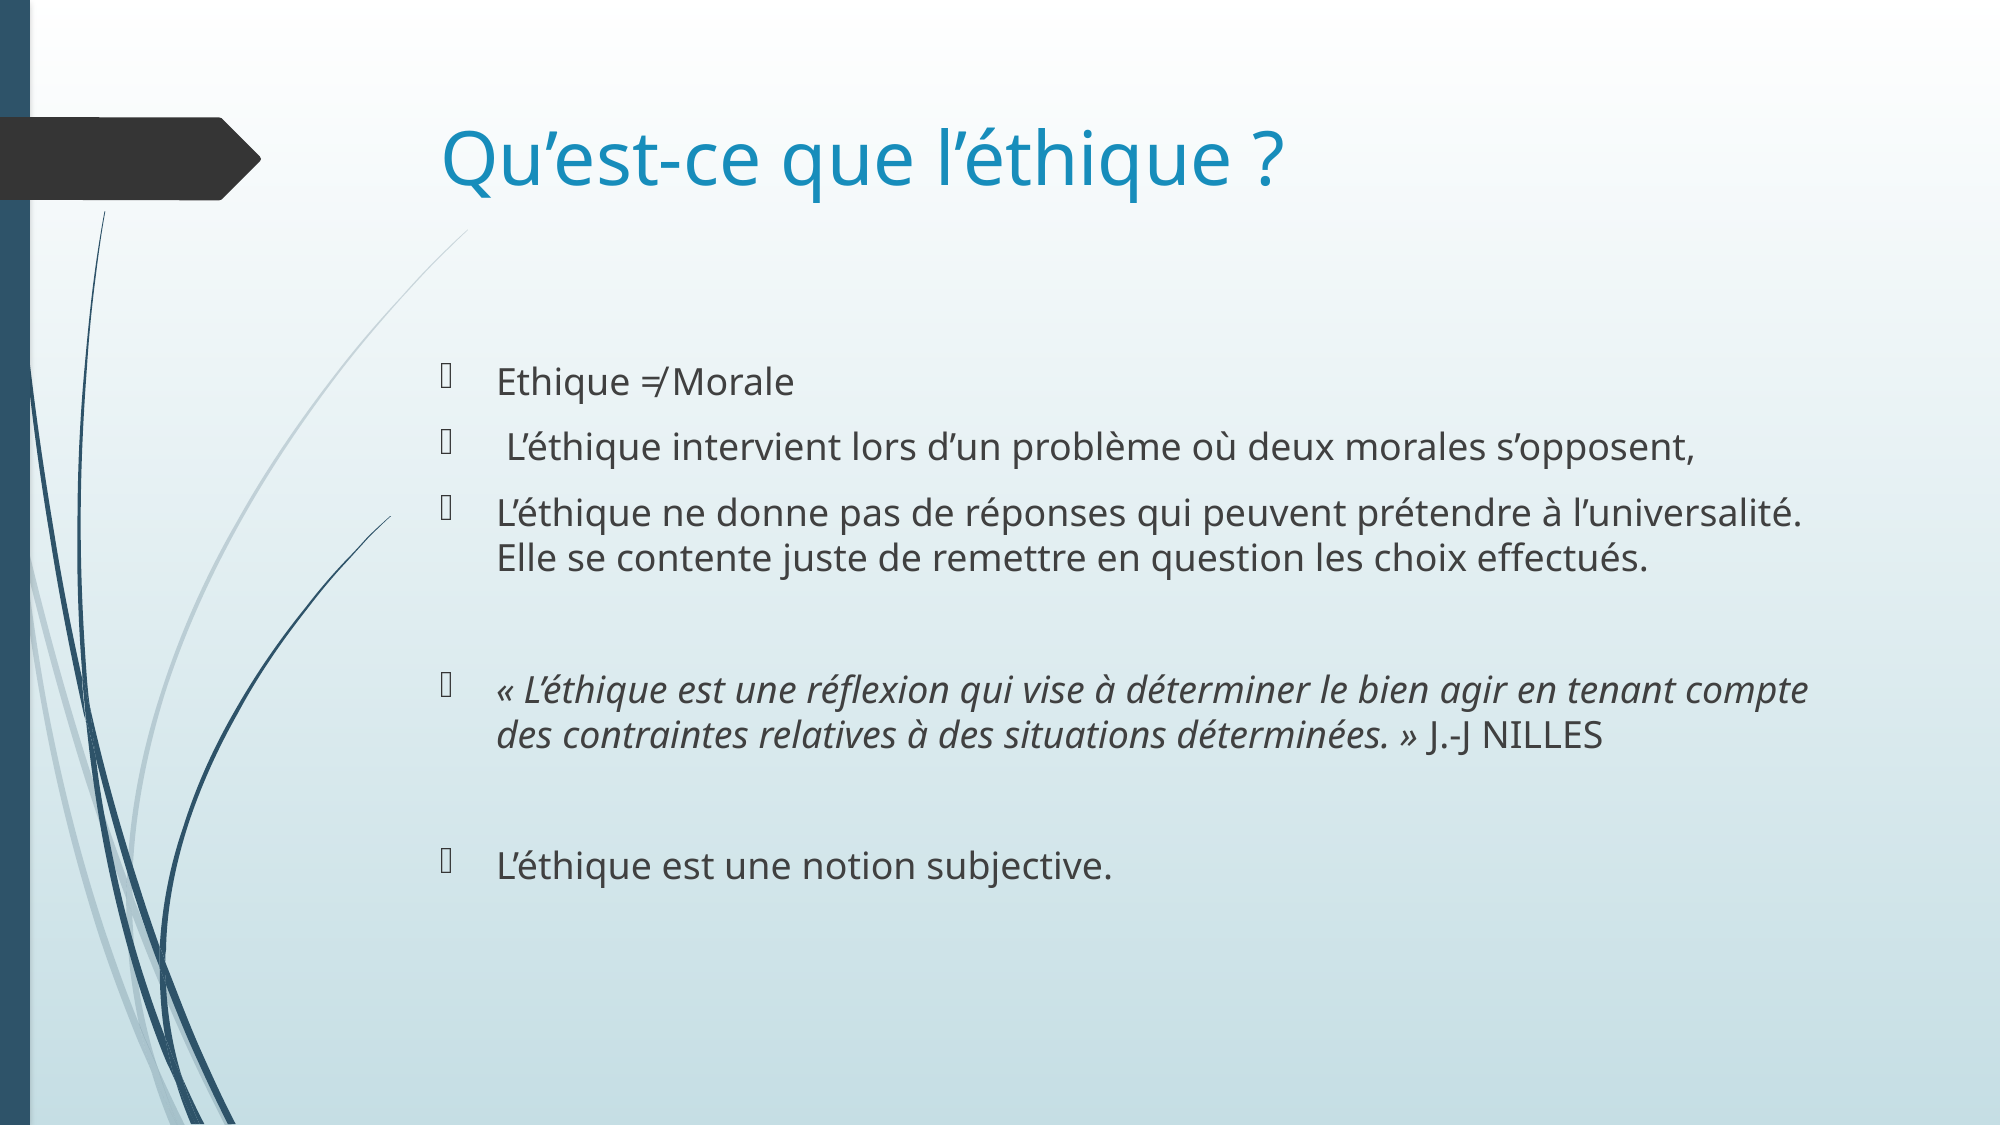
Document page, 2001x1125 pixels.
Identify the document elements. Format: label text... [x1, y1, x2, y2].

list Ethique ≠ Morale L’éthique intervient lors d’un problème où deux morales s’opposent, L’éthique ne donne pas de réponses qui peuvent prétendre à l’universalité. Elle se contente juste de remettre en question les choix effectués. « L’éthique est une réflexion qui vise à déterminer le bien agir en tenant compte des contraintes relatives à des situations déterminées. » J.-J NILLES L’éthique est une notion subjective. [424, 350, 1888, 970]
title Qu’est-ce que l’éthique ? [425, 102, 1888, 313]
